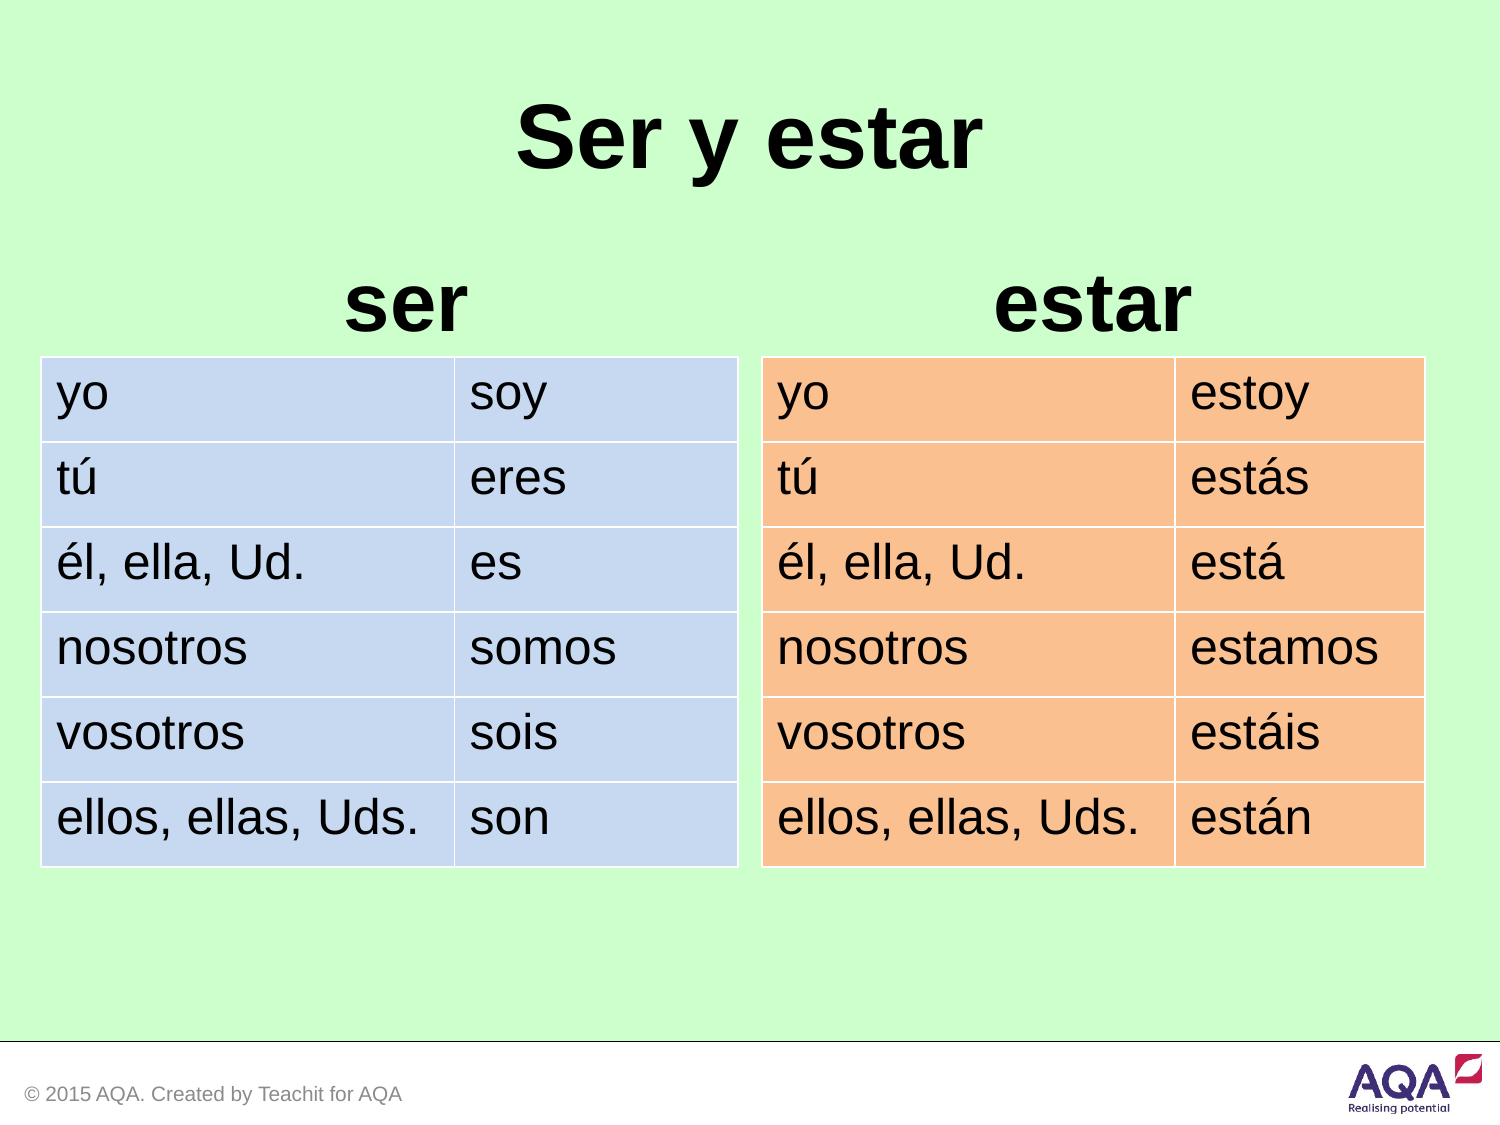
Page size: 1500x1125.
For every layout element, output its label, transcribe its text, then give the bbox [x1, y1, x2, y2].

table_cell ellos, ellas, Uds. [763, 783, 1174, 866]
table_cell estáis [1176, 698, 1424, 781]
picture [1348, 1054, 1482, 1114]
table_header estoy [1176, 358, 1424, 441]
table_cell está [1176, 528, 1424, 611]
table_cell tú [763, 443, 1174, 526]
table_header yo [42, 358, 454, 441]
table_cell estás [1176, 443, 1424, 526]
table_cell él, ella, Ud. [763, 528, 1174, 611]
table_cell vosotros [763, 698, 1174, 781]
table_header soy [455, 358, 737, 441]
table_cell estamos [1176, 613, 1424, 696]
table_cell somos [455, 613, 737, 696]
table_cell él, ella, Ud. [42, 528, 454, 611]
table_cell sois [455, 698, 737, 781]
text_box Ser y estar [74, 45, 1425, 233]
table_cell tú [42, 443, 454, 526]
table_cell nosotros [42, 613, 454, 696]
table_cell nosotros [763, 613, 1174, 696]
table_cell eres [455, 443, 737, 526]
table_cell es [455, 528, 737, 611]
text_box estar [761, 251, 1425, 356]
text_box ser [75, 251, 738, 356]
table_cell ellos, ellas, Uds. [42, 783, 454, 866]
table_cell son [455, 783, 737, 866]
table_cell vosotros [42, 698, 454, 781]
table_cell están [1176, 783, 1424, 866]
table_header yo [763, 358, 1174, 441]
